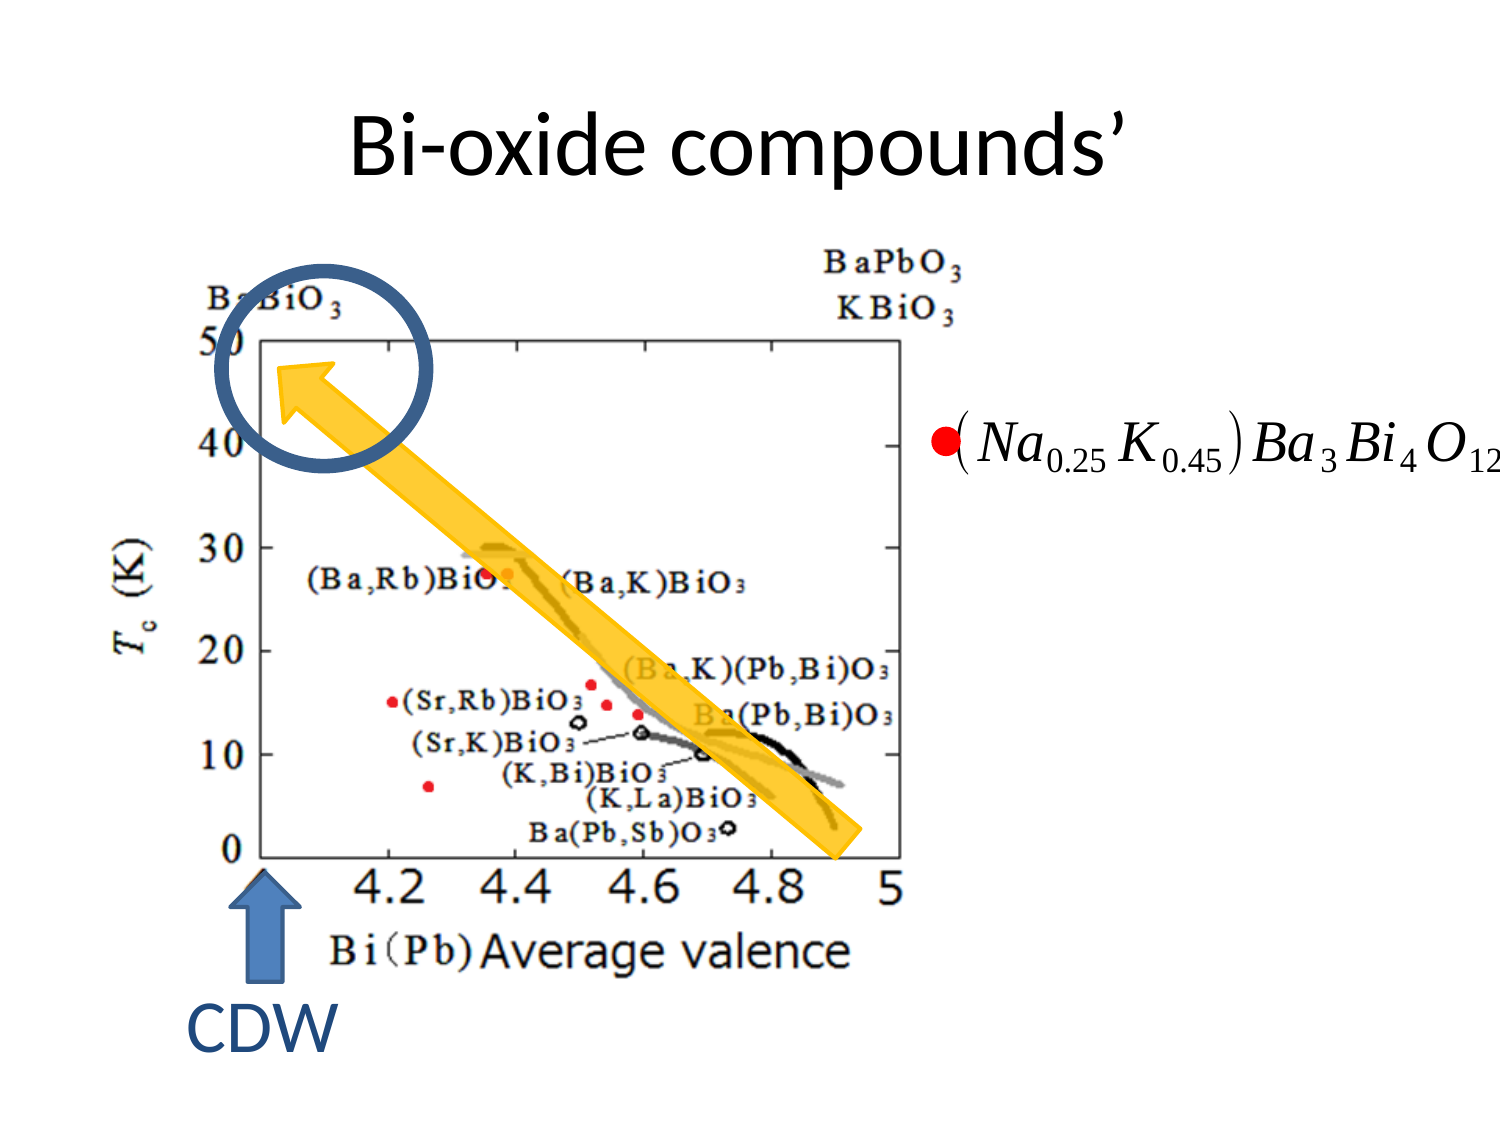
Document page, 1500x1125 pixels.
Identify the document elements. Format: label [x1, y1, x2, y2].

picture [76, 229, 984, 988]
text_box [170, 872, 356, 1077]
